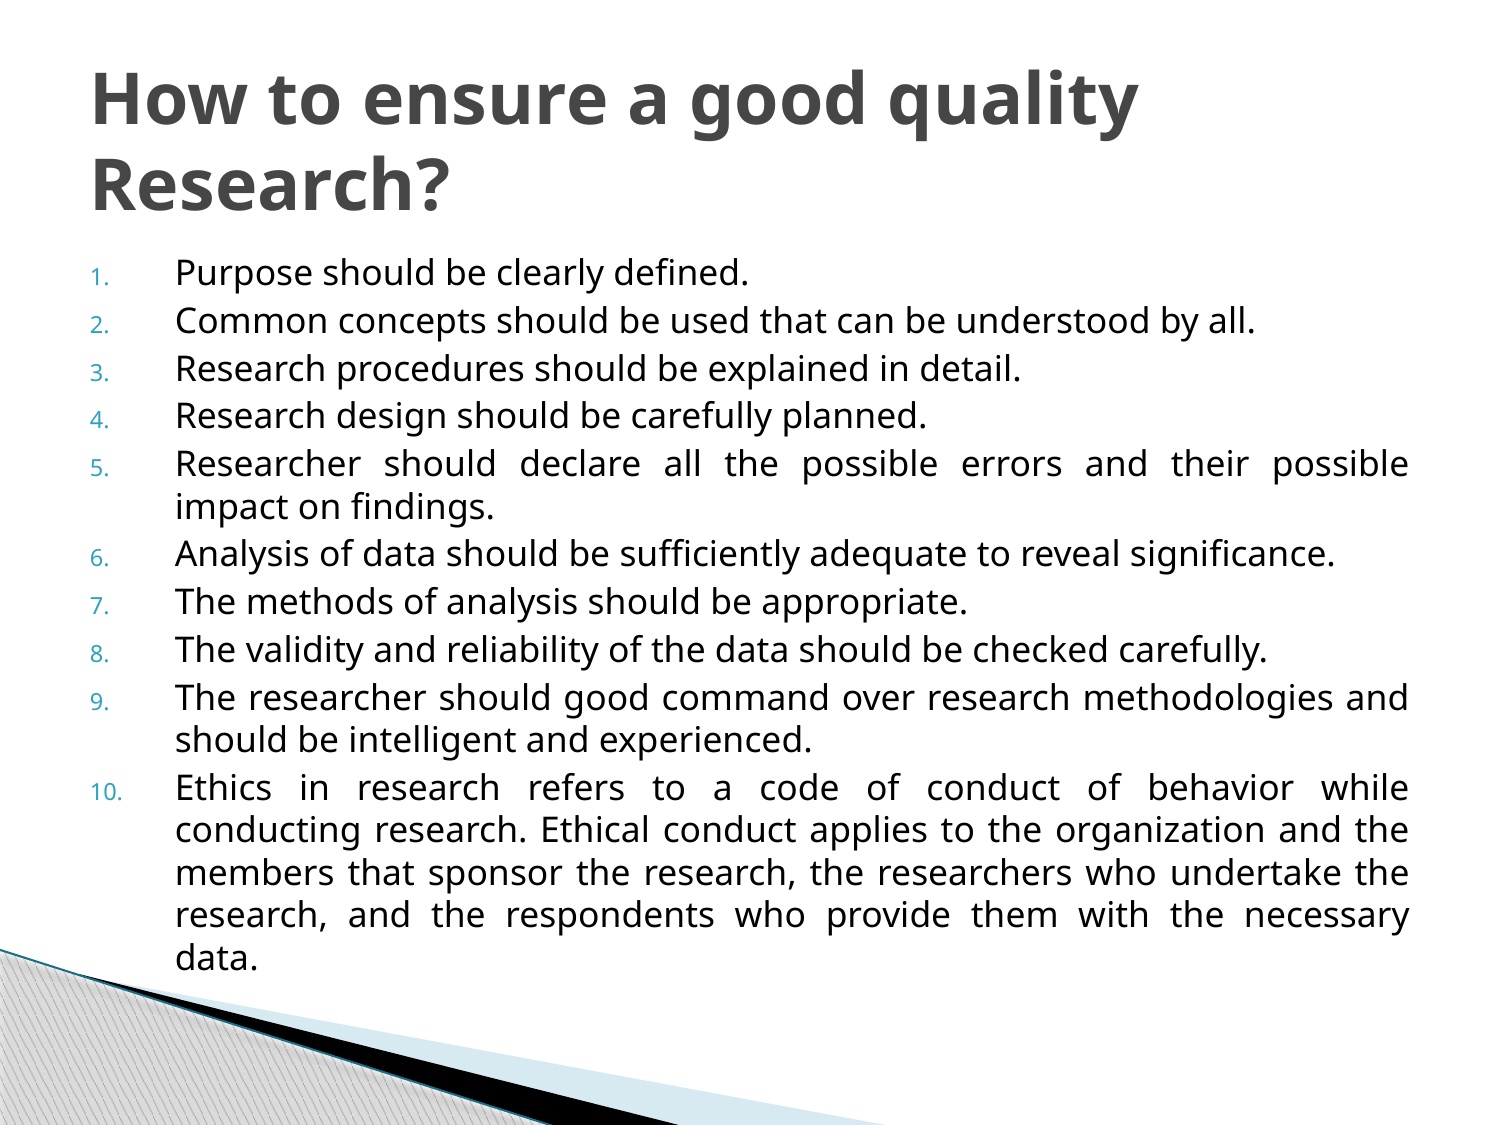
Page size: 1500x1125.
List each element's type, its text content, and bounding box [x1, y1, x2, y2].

list Purpose should be clearly defined. Common concepts should be used that can be understood by all. Research procedures should be explained in detail. Research design should be carefully planned. Researcher should declare all the possible errors and their possible impact on findings. Analysis of data should be sufficiently adequate to reveal significance. The methods of analysis should be appropriate. The validity and reliability of the data should be checked carefully. The researcher should good command over research methodologies and should be intelligent and experienced. Ethics in research refers to a code of conduct of behavior while conducting research. Ethical conduct applies to the organization and the members that sponsor the research, the researchers who undertake the research, and the respondents who provide them with the necessary data. [75, 243, 1425, 986]
title How to ensure a good quality Research? [75, 45, 1425, 233]
